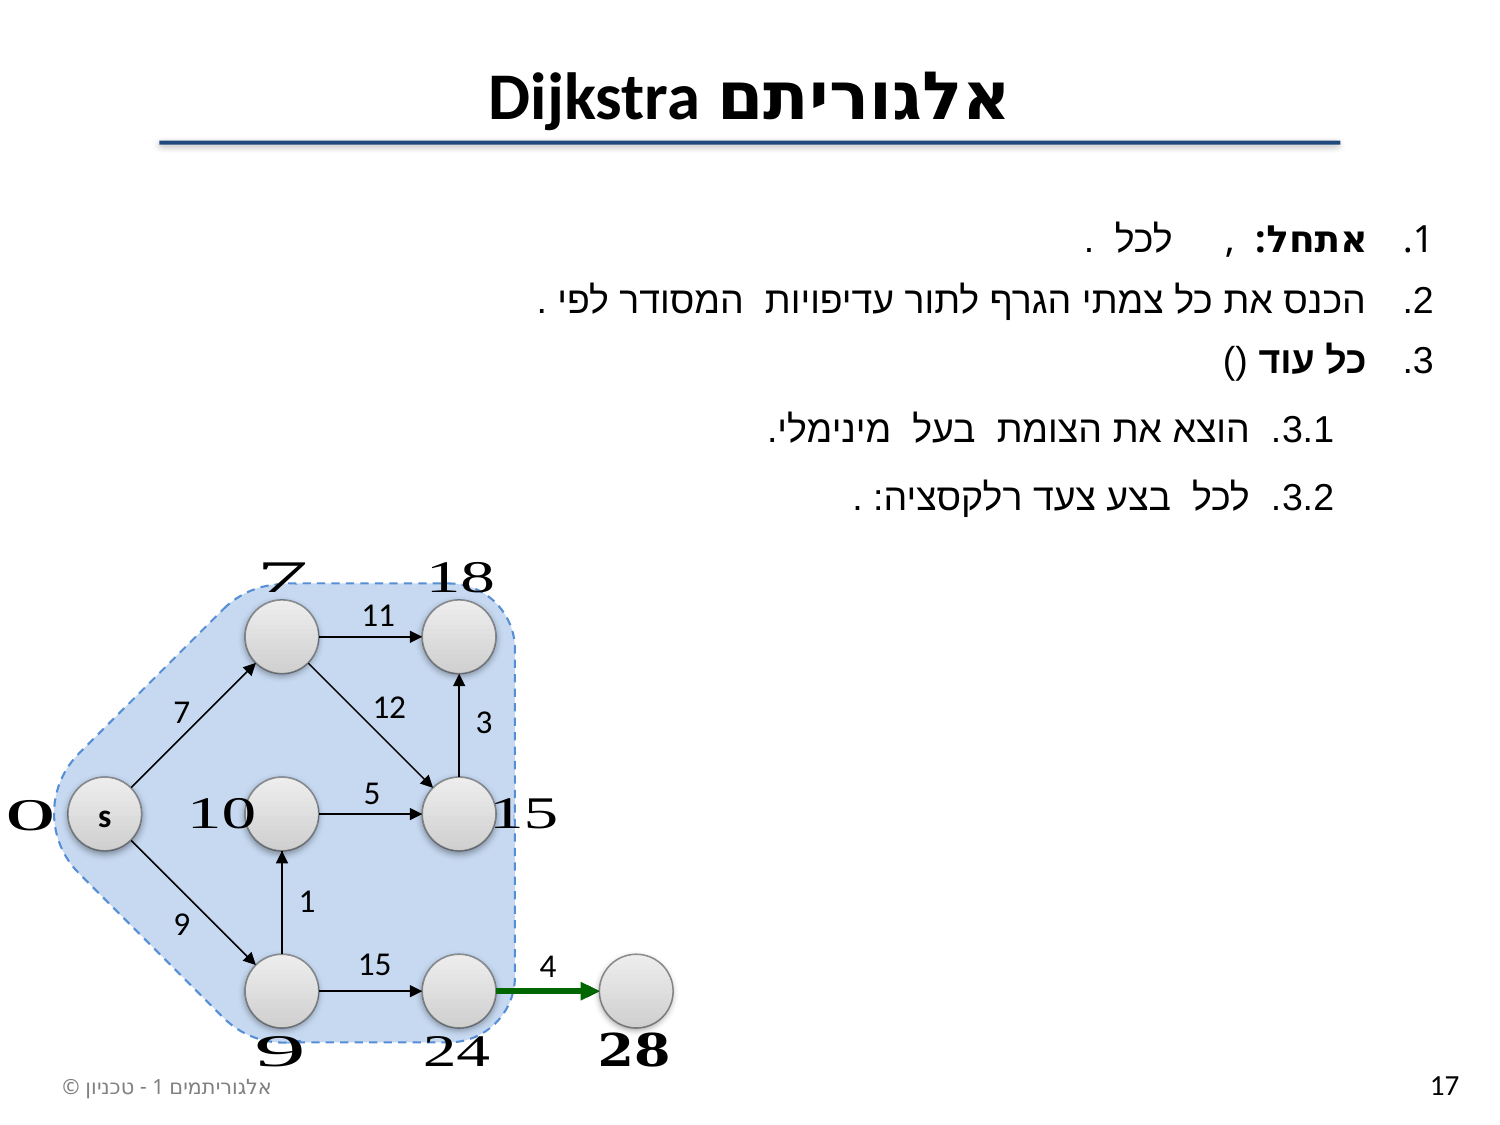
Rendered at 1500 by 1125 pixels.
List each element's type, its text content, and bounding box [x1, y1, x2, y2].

title אלגוריתם Dijkstra [33, 0, 1466, 141]
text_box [96, 1037, 516, 1046]
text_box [67, 585, 674, 1029]
